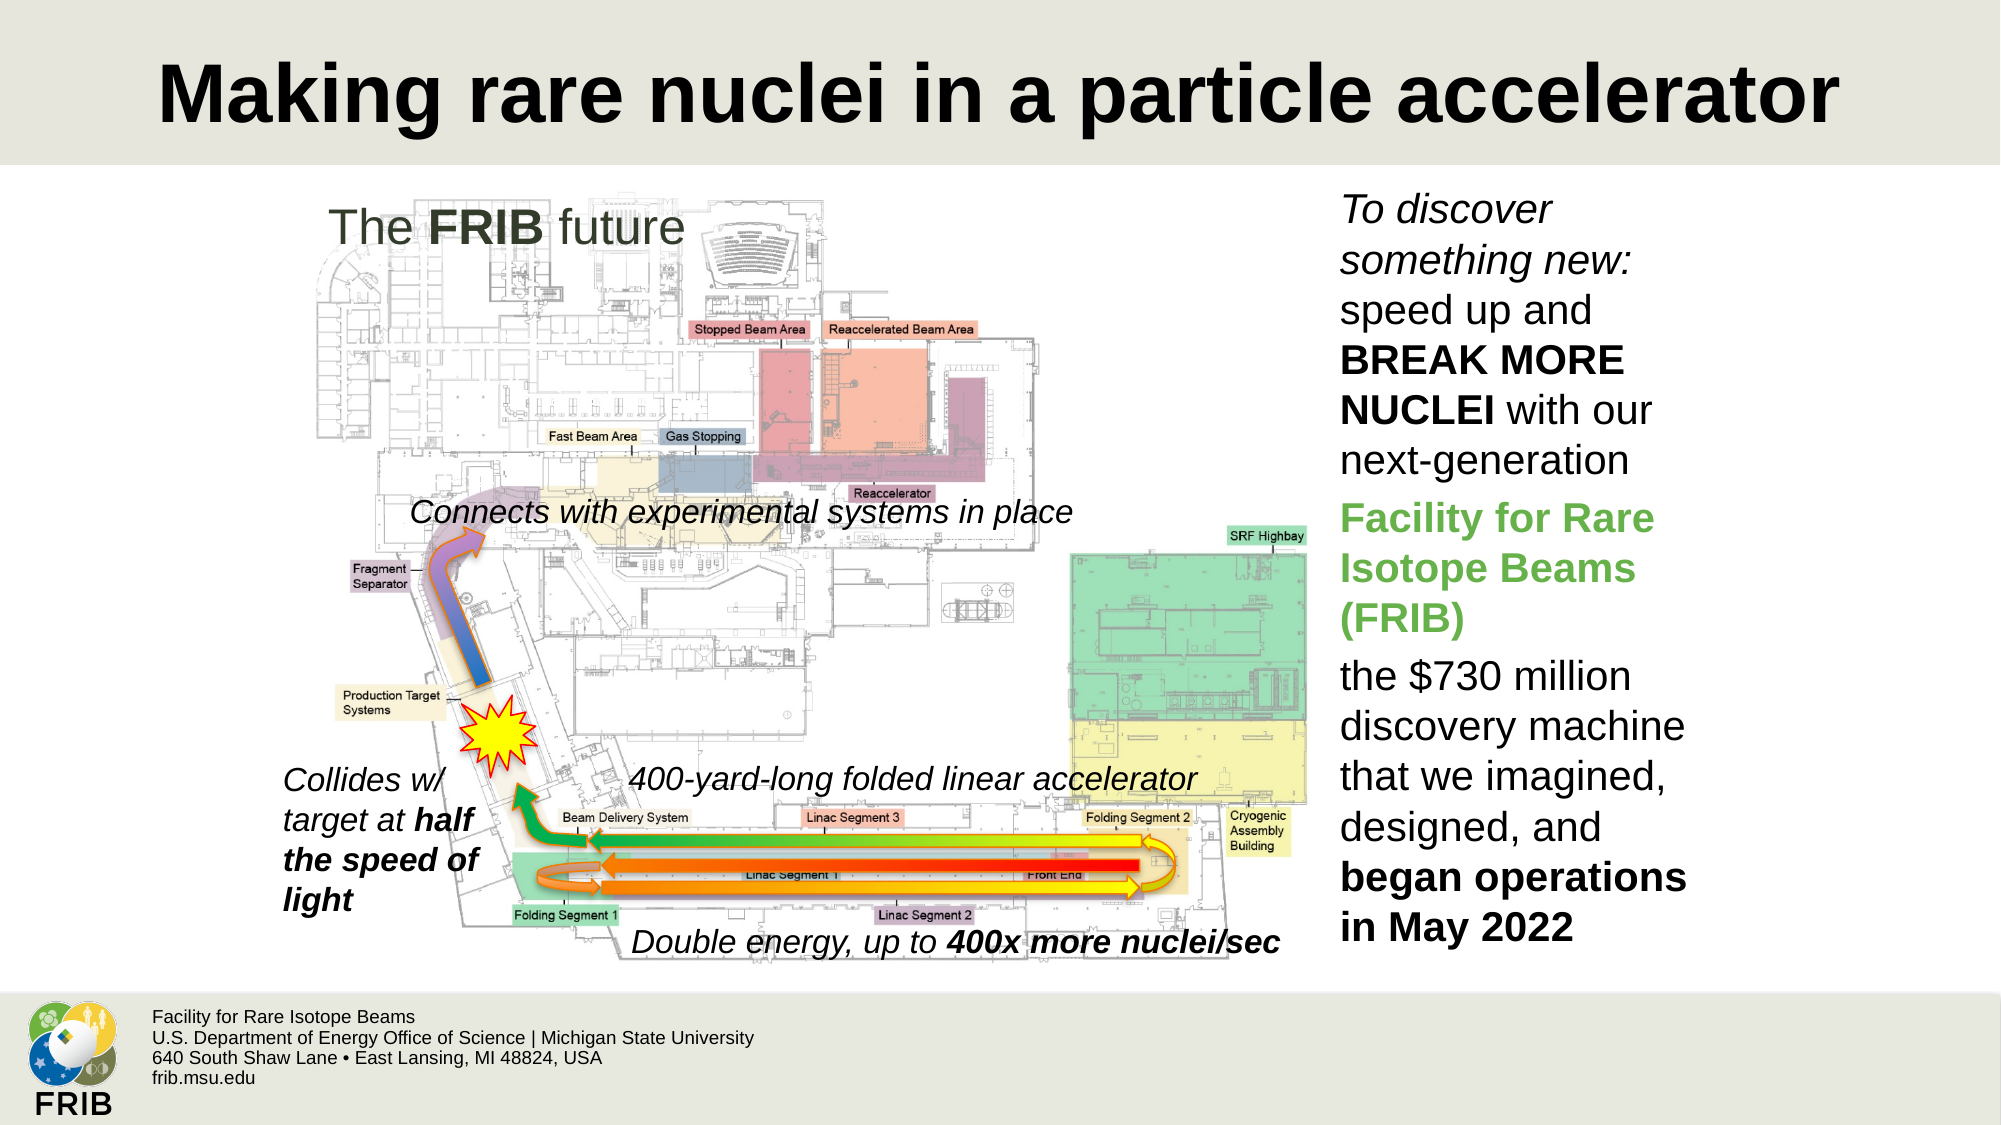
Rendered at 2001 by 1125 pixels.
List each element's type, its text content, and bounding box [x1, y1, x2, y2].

text_box Making rare nuclei in a particle accelerator [0, 31, 2000, 147]
text_box To discover something new: speed up and BREAK MORE NUCLEI with our next-generation Facility for Rare Isotope Beams (FRIB) the $730 million discovery machine that we imagined, designed, and began operations in May 2022 [1325, 174, 1725, 809]
text_box Collides w/ target at half the speed of light [268, 750, 304, 926]
picture [0, 0, 2001, 1125]
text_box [309, 187, 1314, 970]
